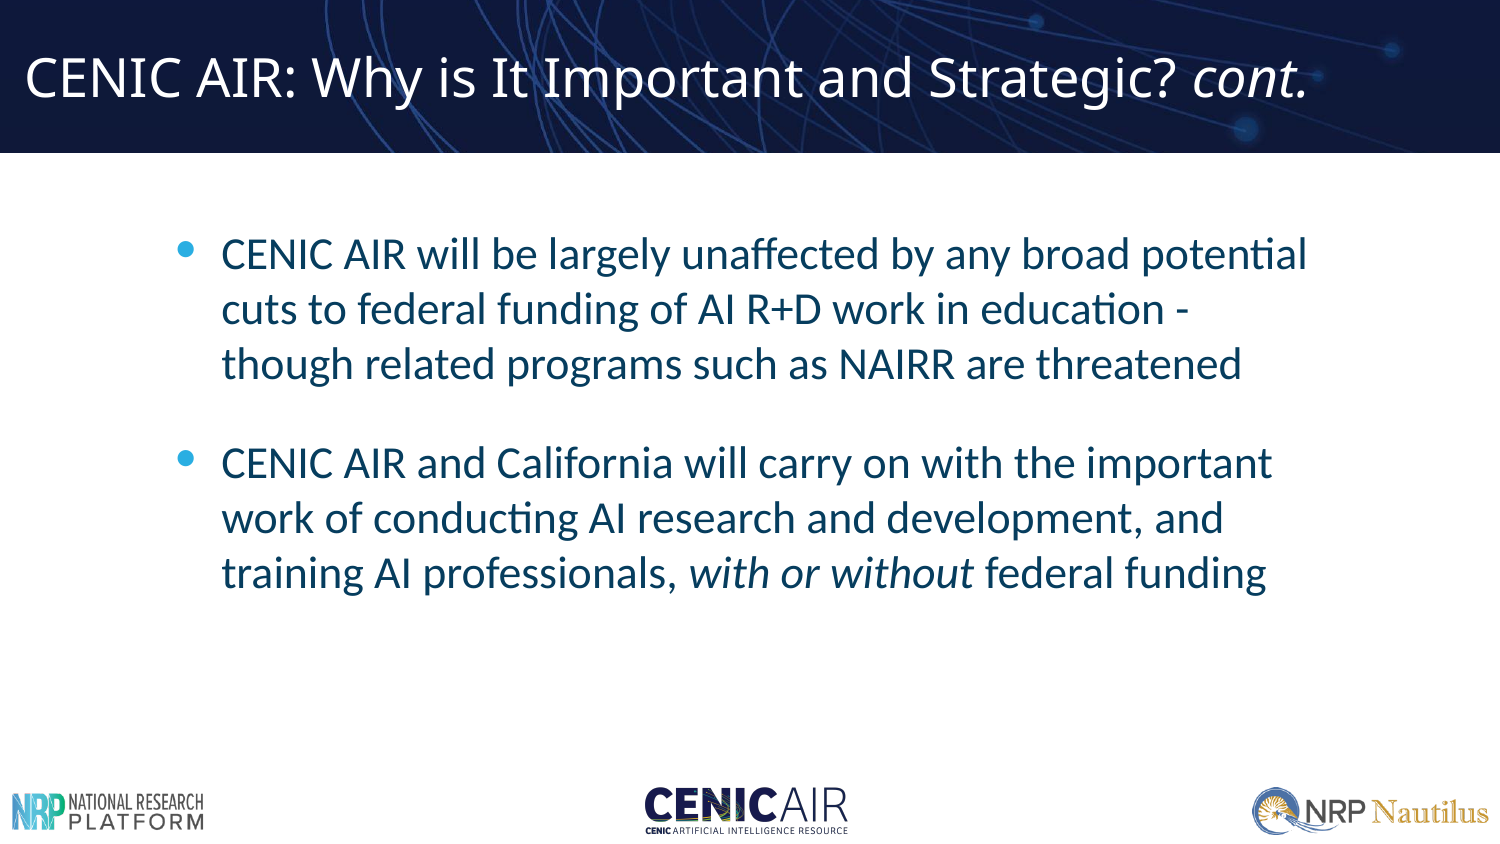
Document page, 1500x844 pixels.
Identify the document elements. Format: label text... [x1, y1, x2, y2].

picture [645, 779, 855, 841]
picture [0, 778, 218, 844]
text_box CENIC AIR will be largely unaffected by any broad potential cuts to federal funding of AI R+D work in education - though related programs such as NAIRR are threatened CENIC AIR and California will carry on with the important work of conducting AI research and development, and training AI professionals, with or without federal funding [159, 216, 1341, 664]
title CENIC AIR: Why is It Important and Strategic? cont. [12, 29, 1499, 123]
picture [1252, 787, 1495, 835]
picture [0, 0, 1500, 153]
